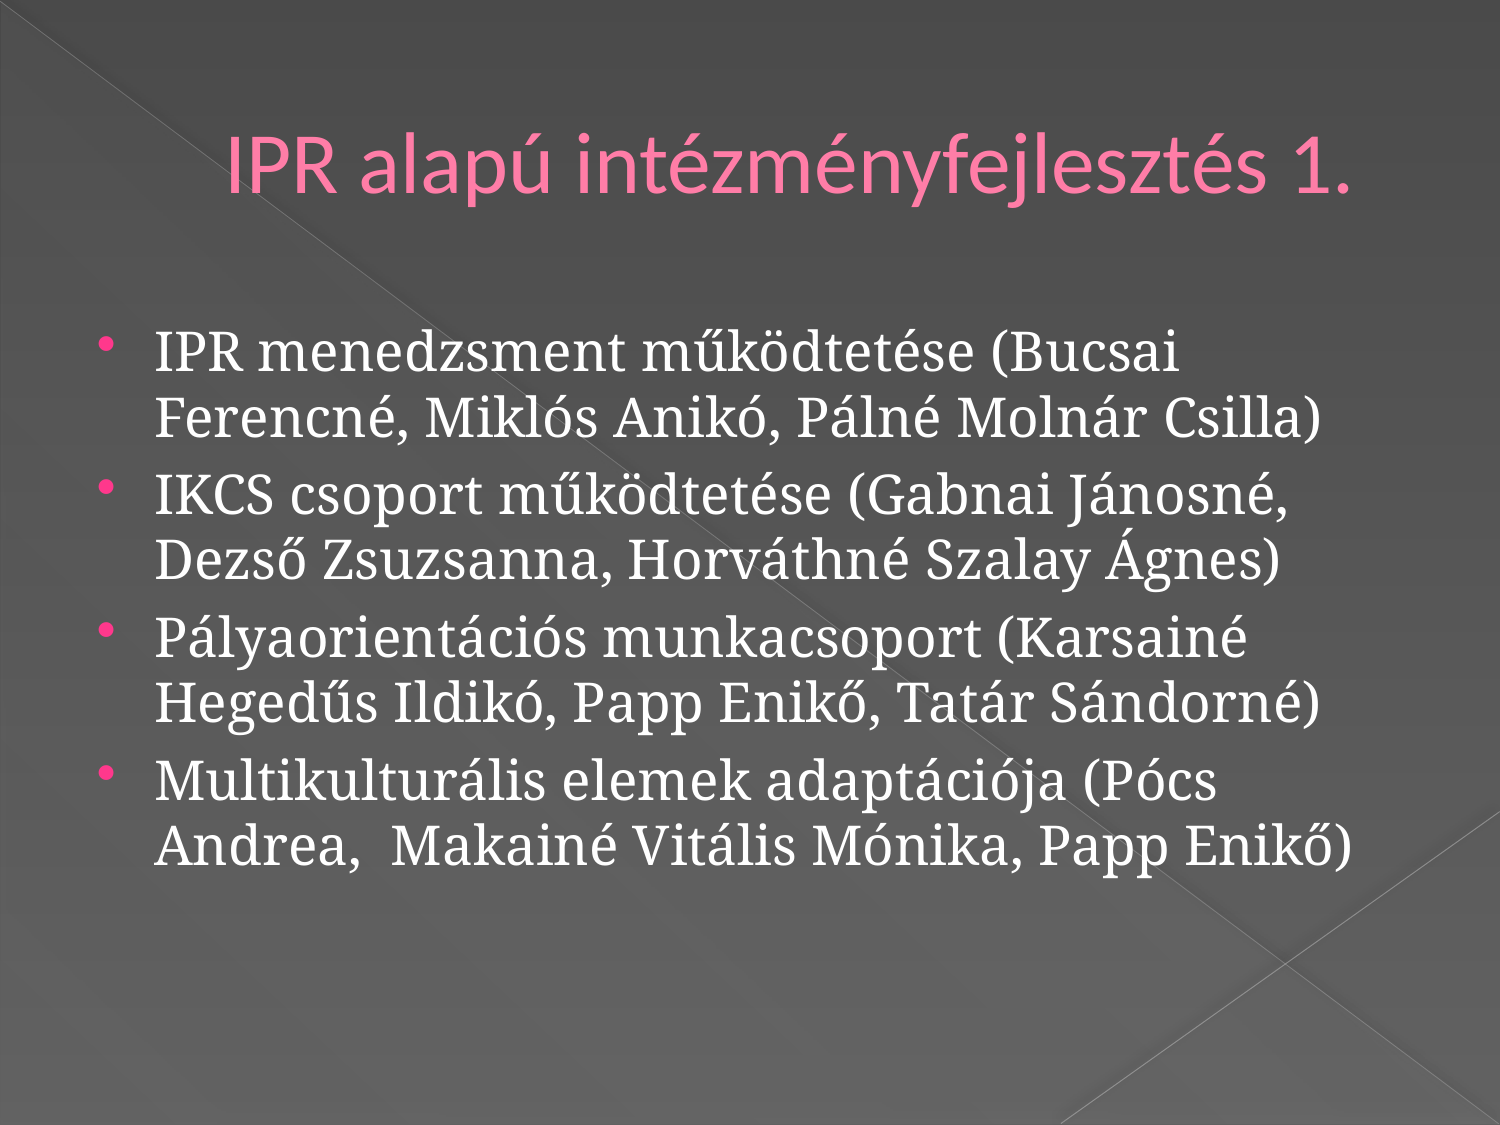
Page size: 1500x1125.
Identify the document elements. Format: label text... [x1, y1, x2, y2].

title IPR alapú intézményfejlesztés 1. [75, 43, 1425, 274]
list IPR menedzsment működtetése (Bucsai Ferencné, Miklós Anikó, Pálné Molnár Csilla) IKCS csoport működtetése (Gabnai Jánosné, Dezső Zsuzsanna, Horváthné Szalay Ágnes) Pályaorientációs munkacsoport (Karsainé Hegedűs Ildikó, Papp Enikő, Tatár Sándorné) Multikulturális elemek adaptációja (Pócs Andrea, Makainé Vitális Mónika, Papp Enikő) [75, 308, 1425, 1059]
